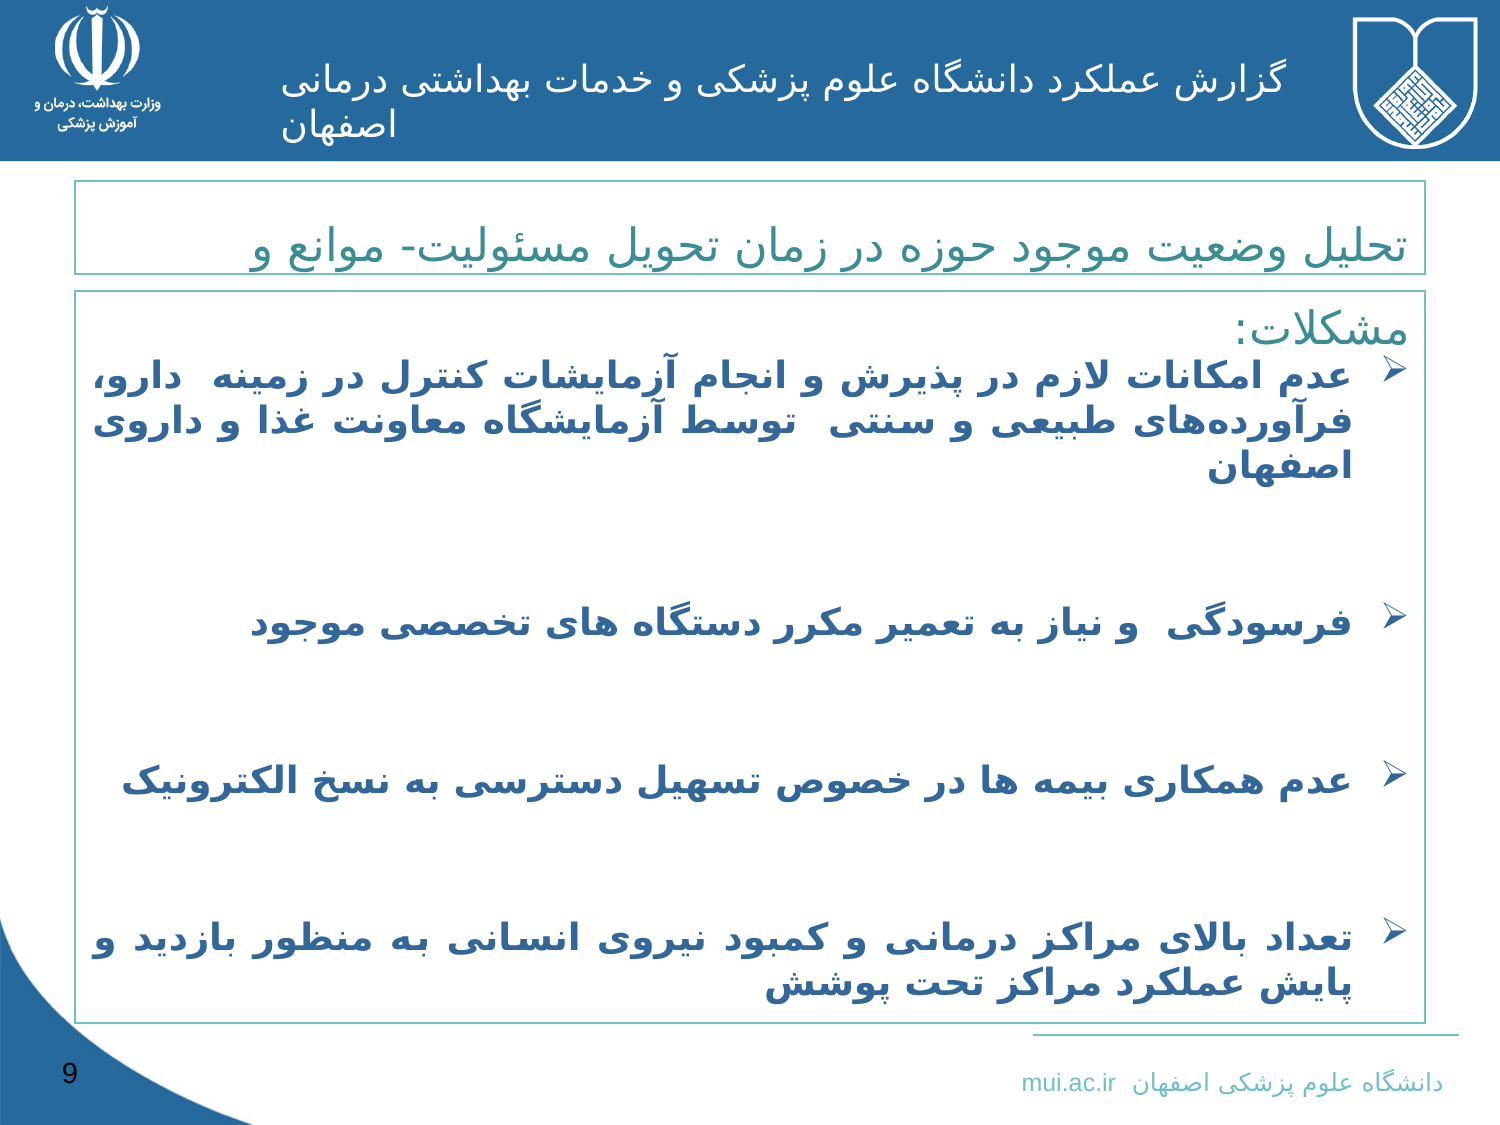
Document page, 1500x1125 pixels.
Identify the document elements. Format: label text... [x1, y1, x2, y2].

text_box تحلیل وضعیت موجود حوزه در زمان تحویل مسئولیت- موانع و مشکلات: [74, 181, 1425, 275]
slide_number 9 [16, 1046, 124, 1125]
picture [0, 0, 1500, 1125]
list عدم امکانات لازم در پذیرش و انجام آزمایشات کنترل در زمینه دارو، فرآورده‌های طبیعی و سنتی توسط آزمایشگاه معاونت غذا و داروی اصفهان فرسودگی و نیاز به تعمیر مکرر دستگاه های تخصصی موجود عدم همکاری بیمه ها در خصوص تسهیل دسترسی به نسخ الکترونیک تعداد بالای مراکز درمانی و کمبود نیروی انسانی به منظور بازدید و پایش عملکرد مراکز تحت پوشش [74, 290, 1426, 1024]
